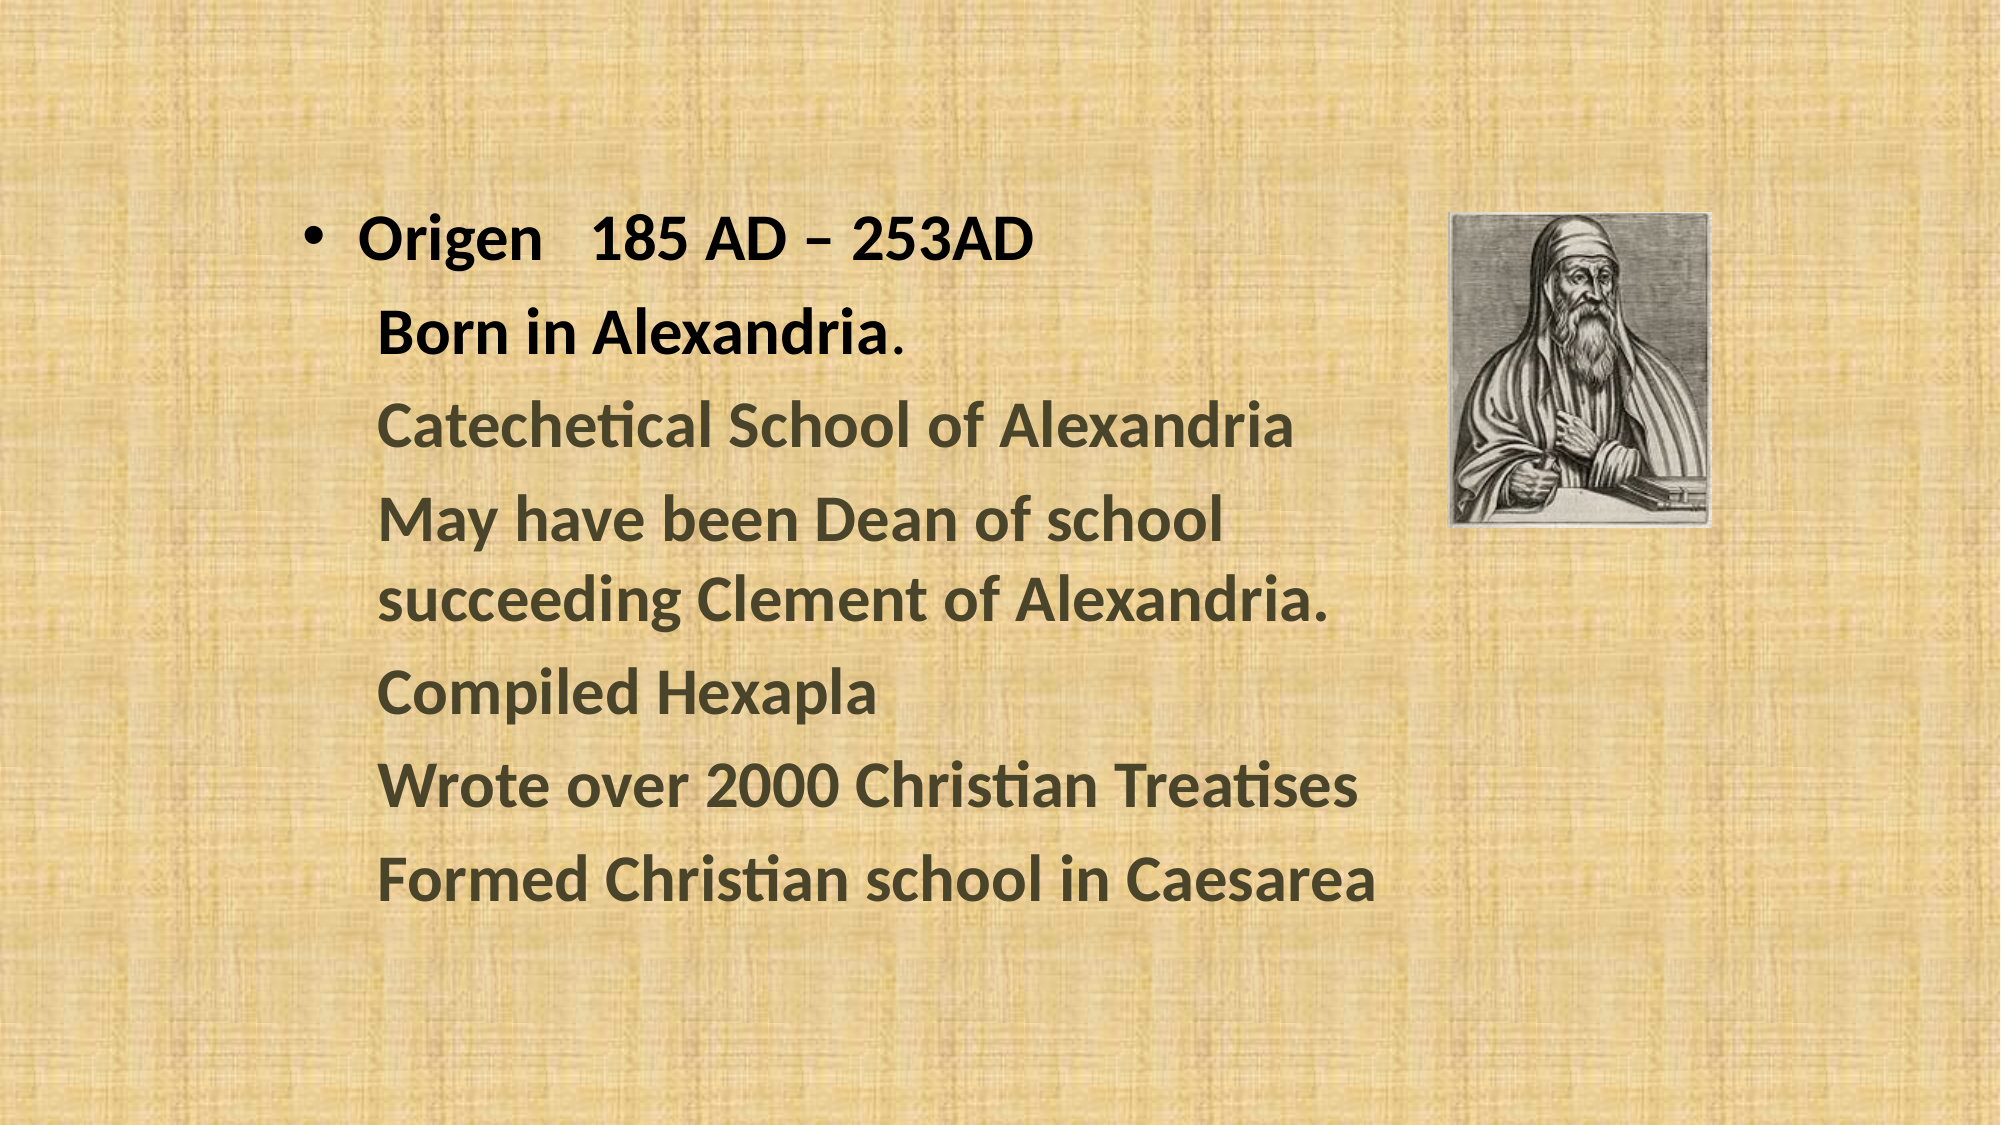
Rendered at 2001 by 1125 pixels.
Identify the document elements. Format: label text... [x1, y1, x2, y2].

text_box Origen 185 AD – 253AD Born in Alexandria. Catechetical School of Alexandria May have been Dean of school succeeding Clement of Alexandria. Compiled Hexapla Wrote over 2000 Christian Treatises Formed Christian school in Caesarea [287, 186, 1561, 992]
picture [0, 0, 2001, 1125]
